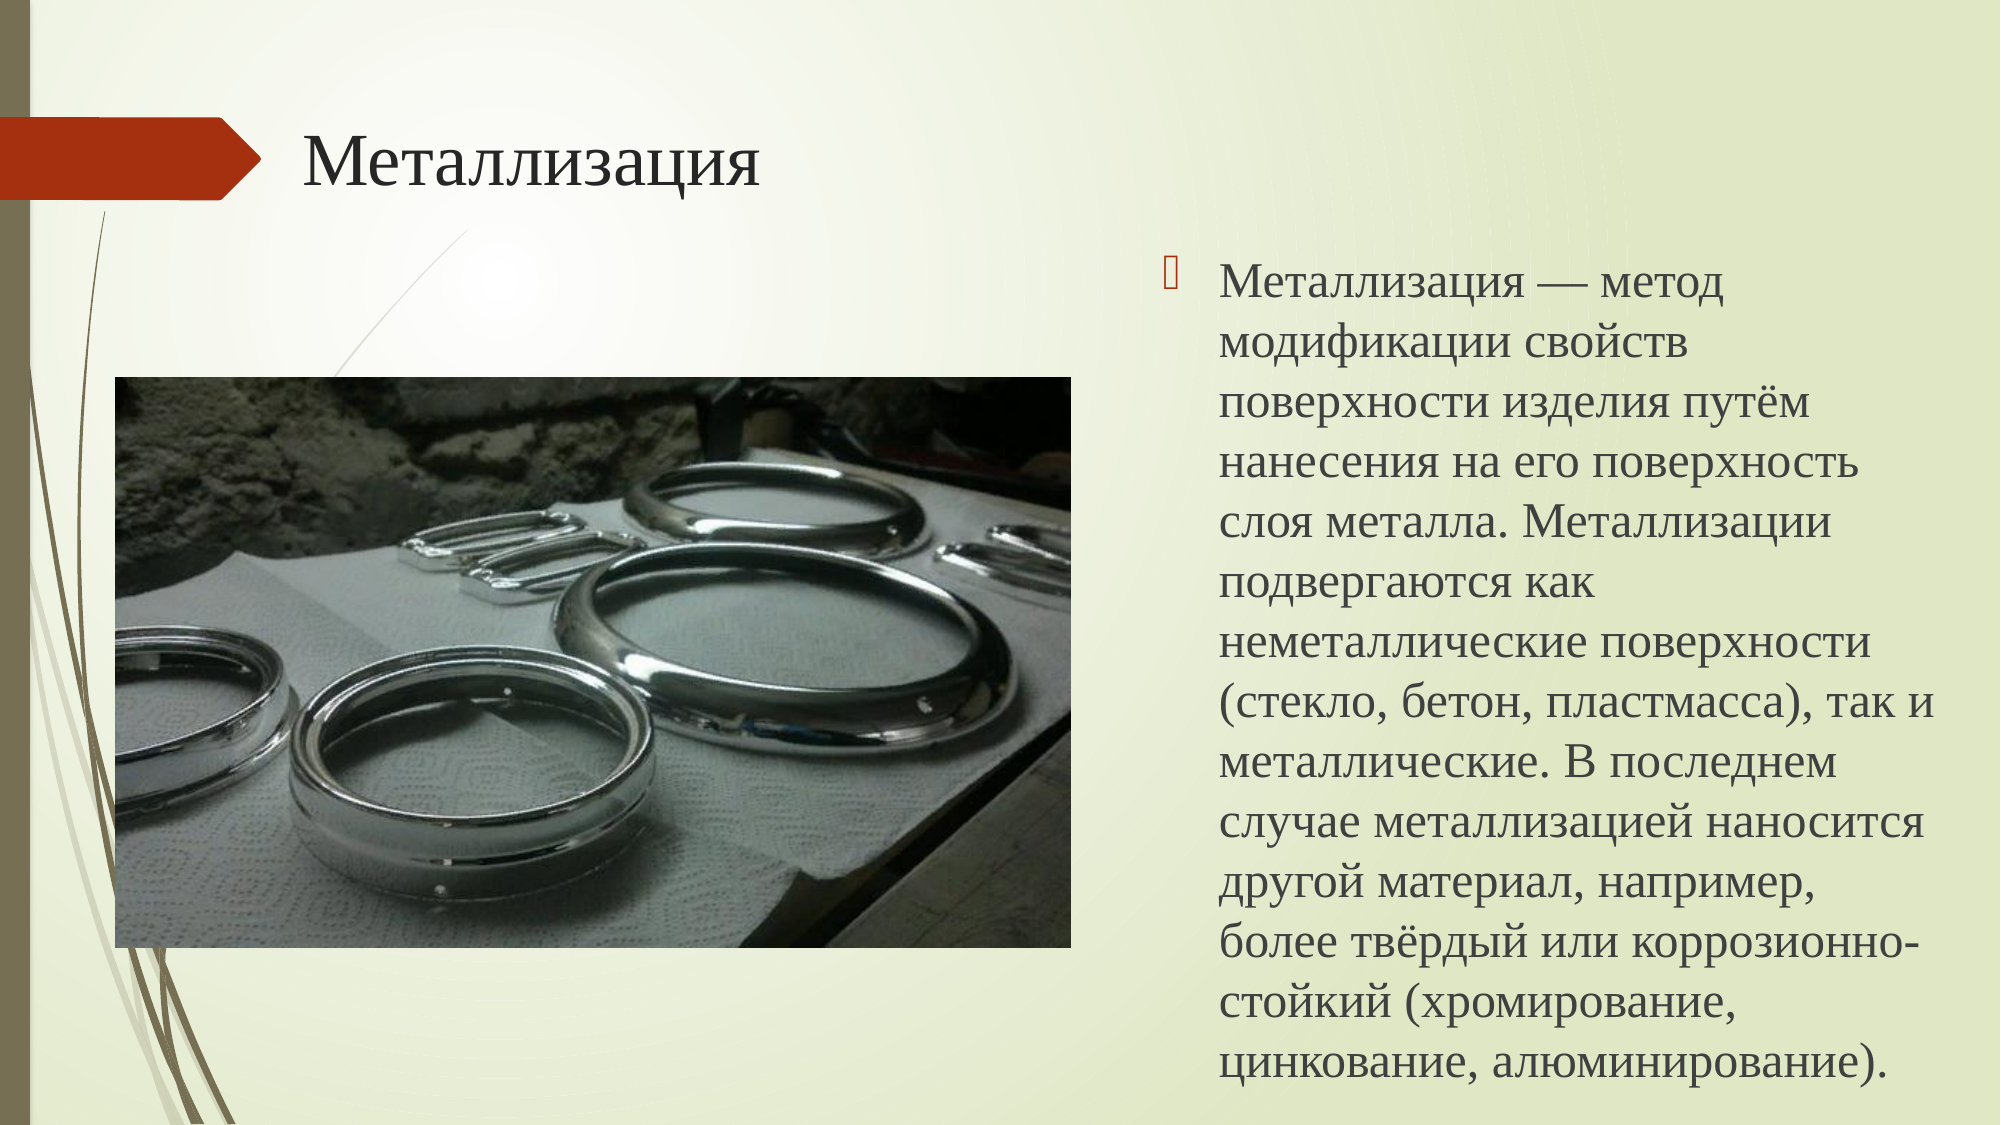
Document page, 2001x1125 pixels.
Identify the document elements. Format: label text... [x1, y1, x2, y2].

list Металлизация — метод модификации свойств поверхности изделия путём нанесения на его поверхность слоя металла. Металлизации подвергаются как неметаллические поверхности (стекло, бетон, пластмасса), так и металлические. В последнем случае металлизацией наносится другой материал, например, более твёрдый или коррозионно-стойкий (хромирование, цинкование, алюминирование). [1147, 240, 1953, 861]
title Металлизация [287, 102, 1750, 313]
picture [114, 377, 1071, 948]
